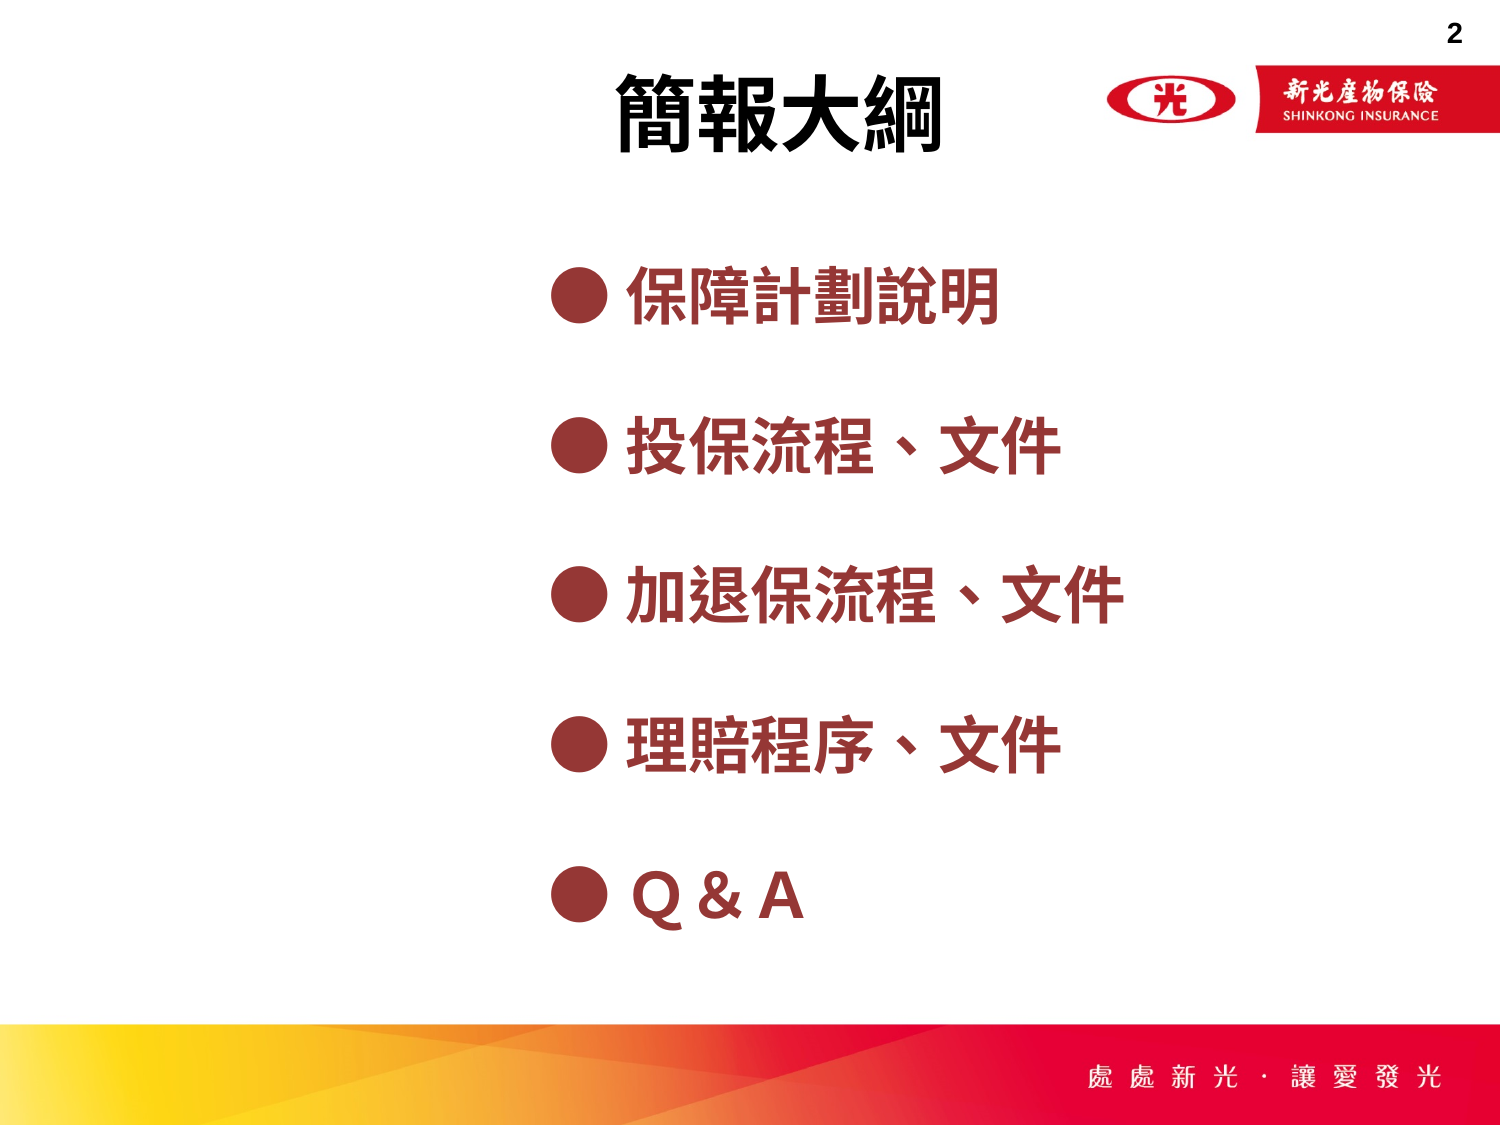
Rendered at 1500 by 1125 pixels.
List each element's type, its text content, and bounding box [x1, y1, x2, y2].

picture [0, 0, 1500, 1125]
text_box 簡報大綱 [598, 54, 962, 170]
text_box ●保障計劃說明 ●投保流程、文件 ●加退保流程、文件 ●理賠程序、文件 ●Ｑ＆Ａ [533, 174, 1148, 1089]
